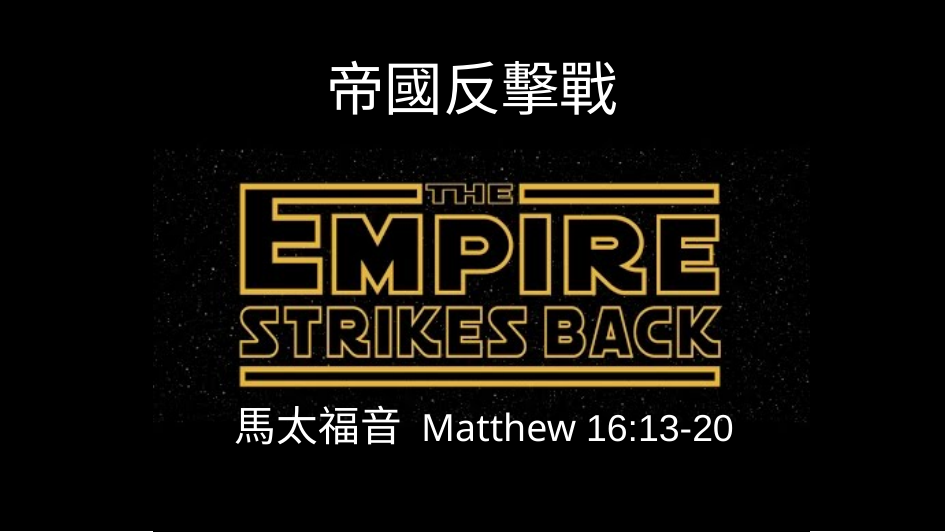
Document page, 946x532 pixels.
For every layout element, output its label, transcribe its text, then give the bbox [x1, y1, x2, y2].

title 帝國反擊戰 [0, 29, 946, 144]
picture [153, 39, 810, 532]
